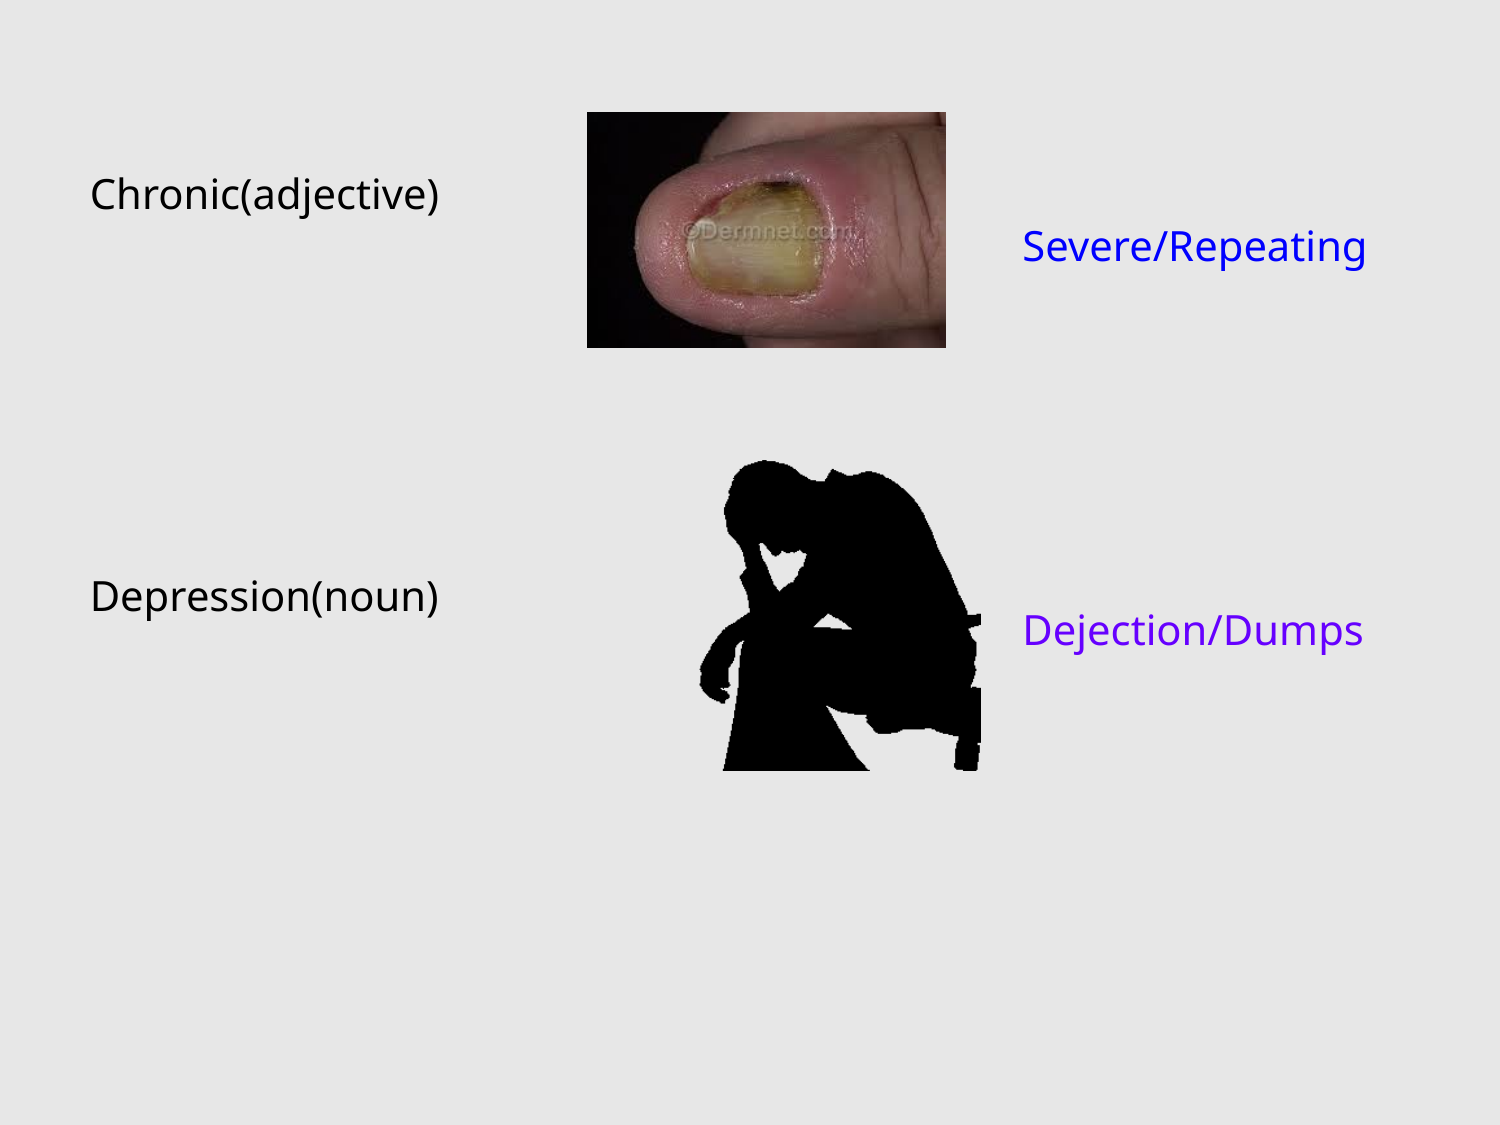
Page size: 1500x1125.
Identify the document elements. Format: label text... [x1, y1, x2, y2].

text_box Severe/Repeating [1007, 212, 1475, 278]
text_box Chronic(adjective) [74, 160, 525, 226]
text_box Depression(noun) [75, 562, 475, 628]
picture [587, 112, 946, 348]
picture [649, 413, 981, 771]
text_box Dejection/Dumps [1007, 596, 1450, 661]
